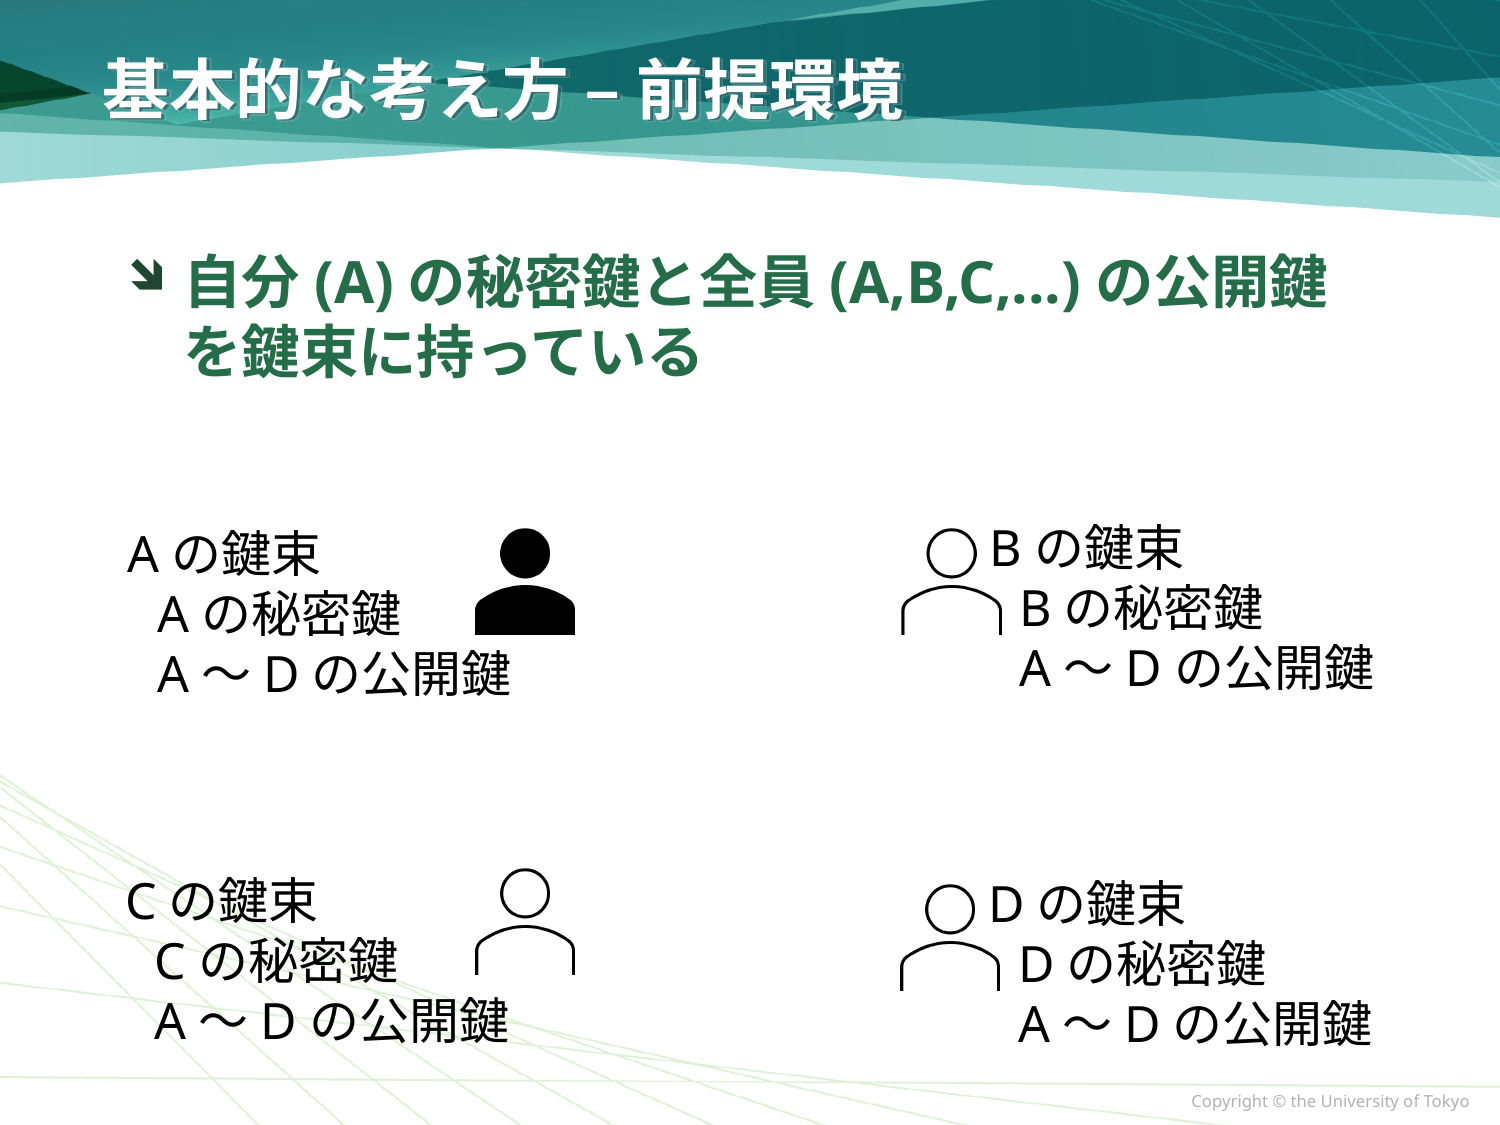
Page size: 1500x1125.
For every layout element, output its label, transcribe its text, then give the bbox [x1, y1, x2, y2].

picture [0, 0, 1500, 1125]
list 自分(A)の秘密鍵と全員(A,B,C,...)の公開鍵を鍵束に持っている [112, 237, 1350, 413]
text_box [876, 506, 1376, 707]
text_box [126, 506, 601, 713]
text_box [874, 862, 1374, 1063]
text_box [123, 846, 601, 1060]
title 基本的な考え方 – 前提環境 [87, 41, 1450, 135]
